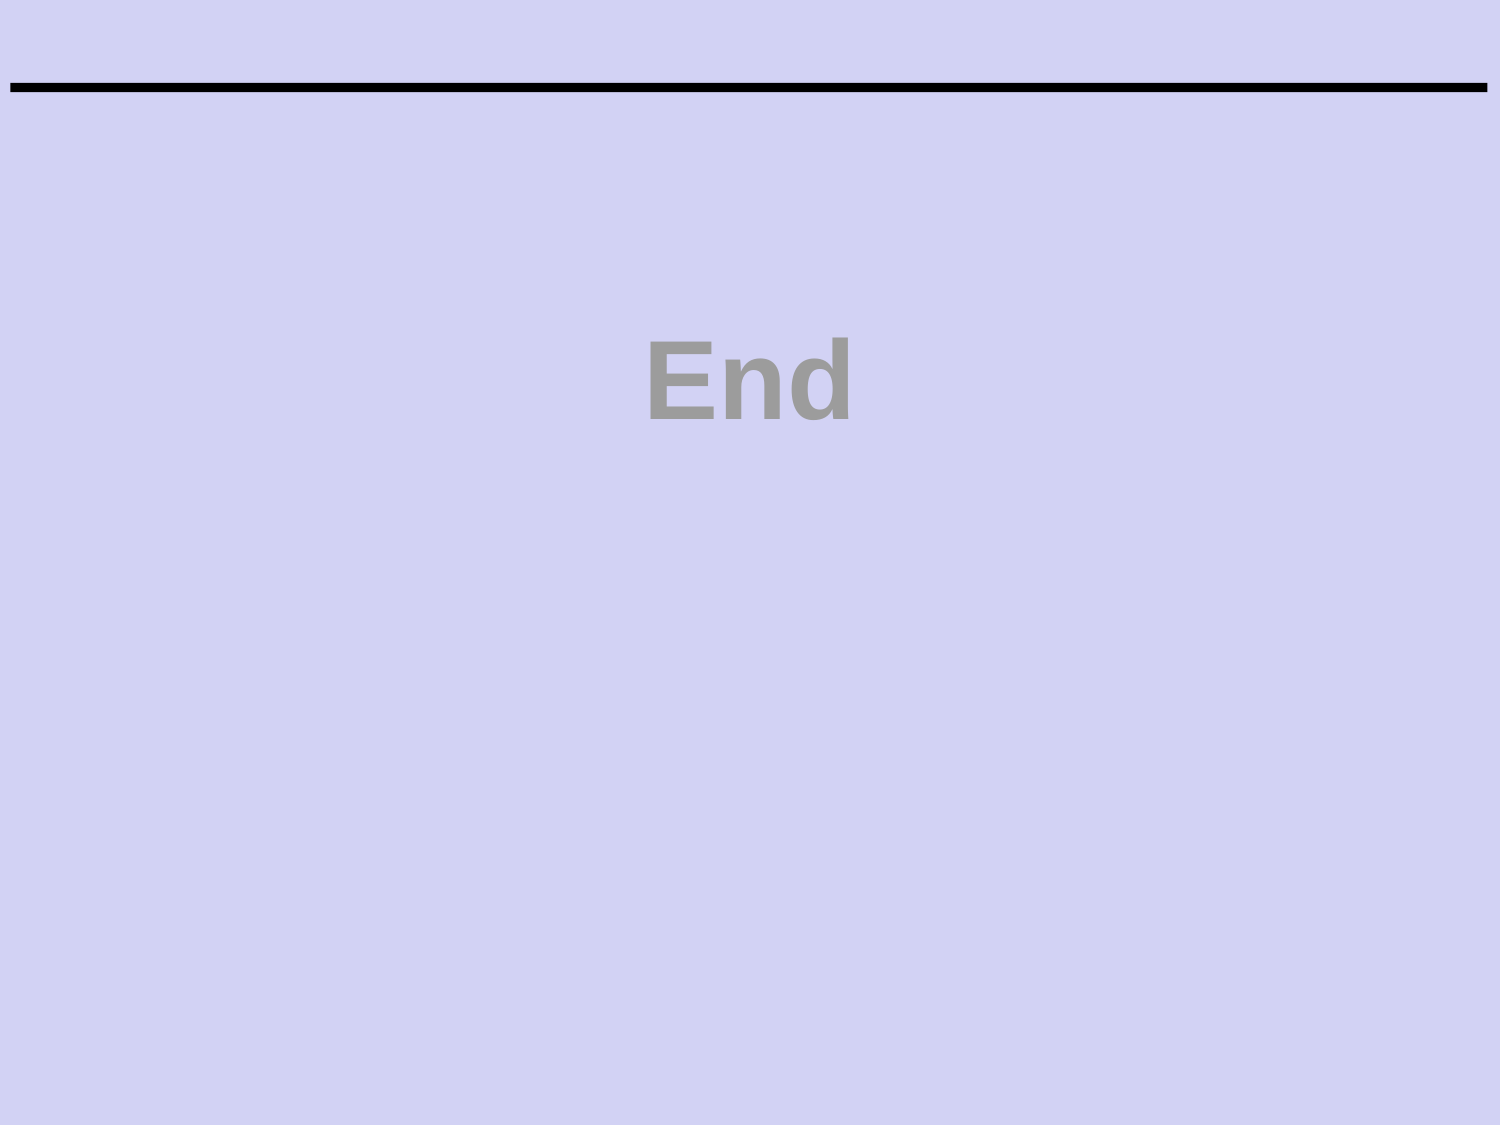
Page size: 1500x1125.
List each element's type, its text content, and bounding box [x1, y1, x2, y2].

text_box End [628, 299, 872, 450]
